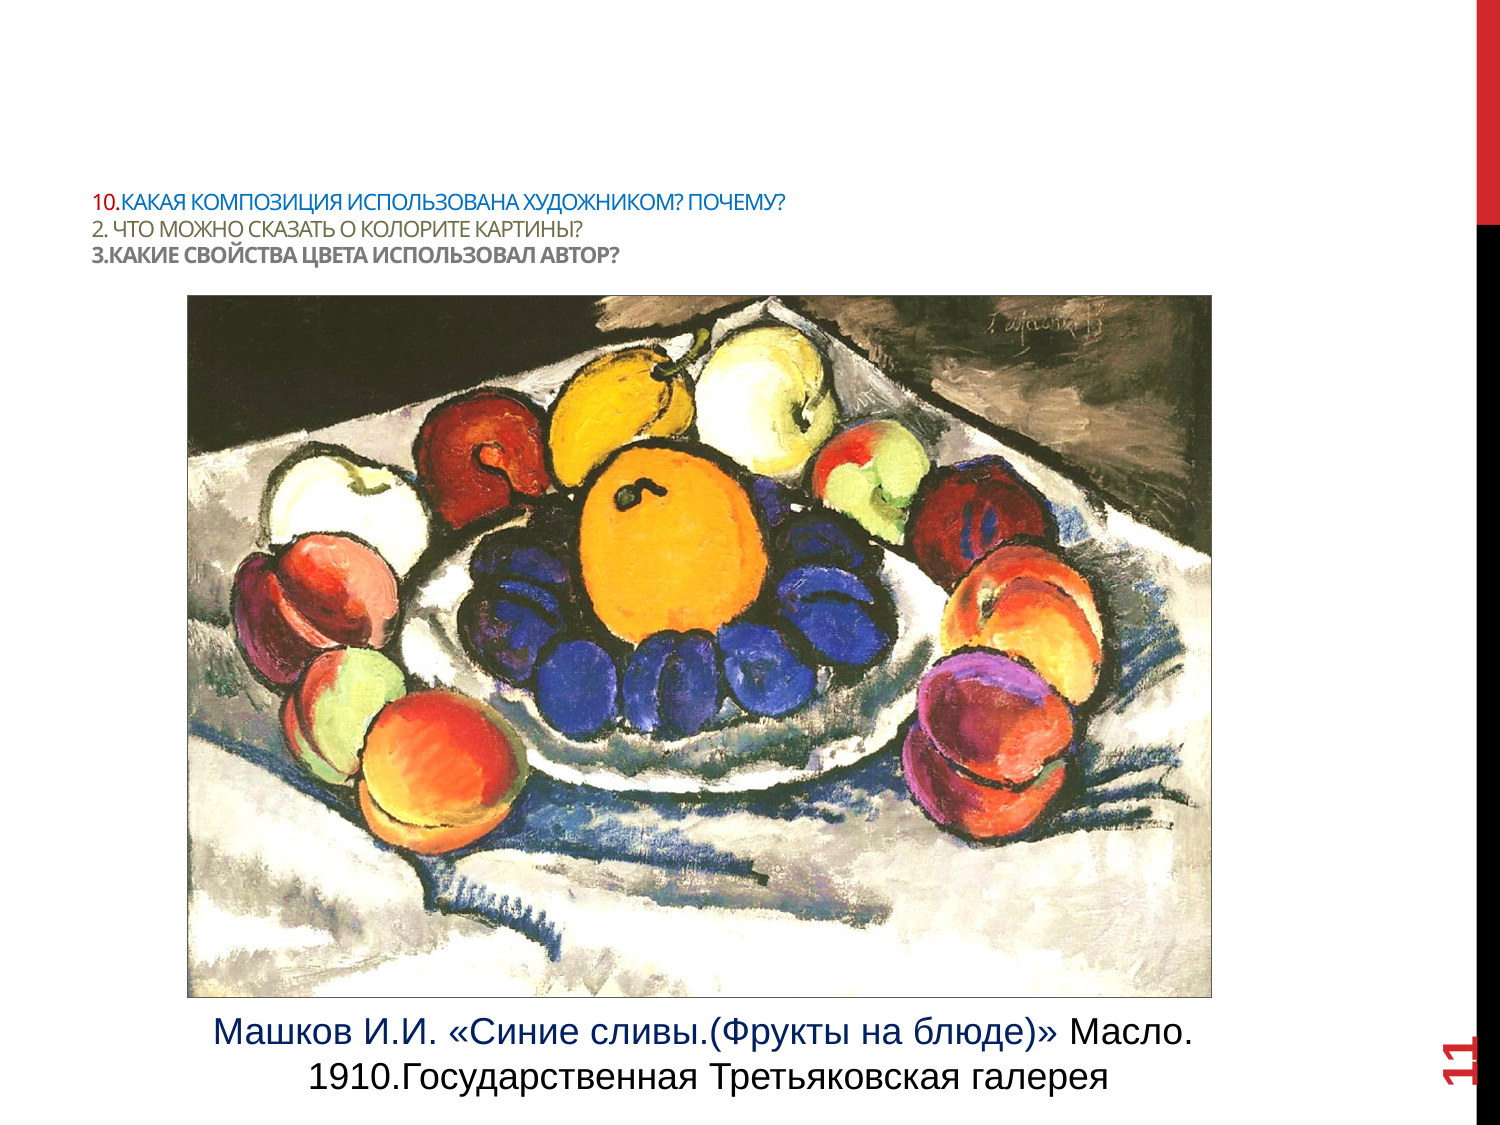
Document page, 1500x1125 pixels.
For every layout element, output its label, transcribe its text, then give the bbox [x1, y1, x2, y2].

slide_number 11 [1427, 887, 1488, 1104]
text_box Машков И.И. «Синие сливы.(Фрукты на блюде)» Масло. 1910.Государственная Третьяковская галерея [171, 999, 1247, 1105]
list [187, 294, 1213, 998]
title 10.Какая композиция использована художником? Почему? 2. Что можно сказать о колорите картины? 3.Какие свойства цвета использовал автор? [76, 30, 1459, 303]
